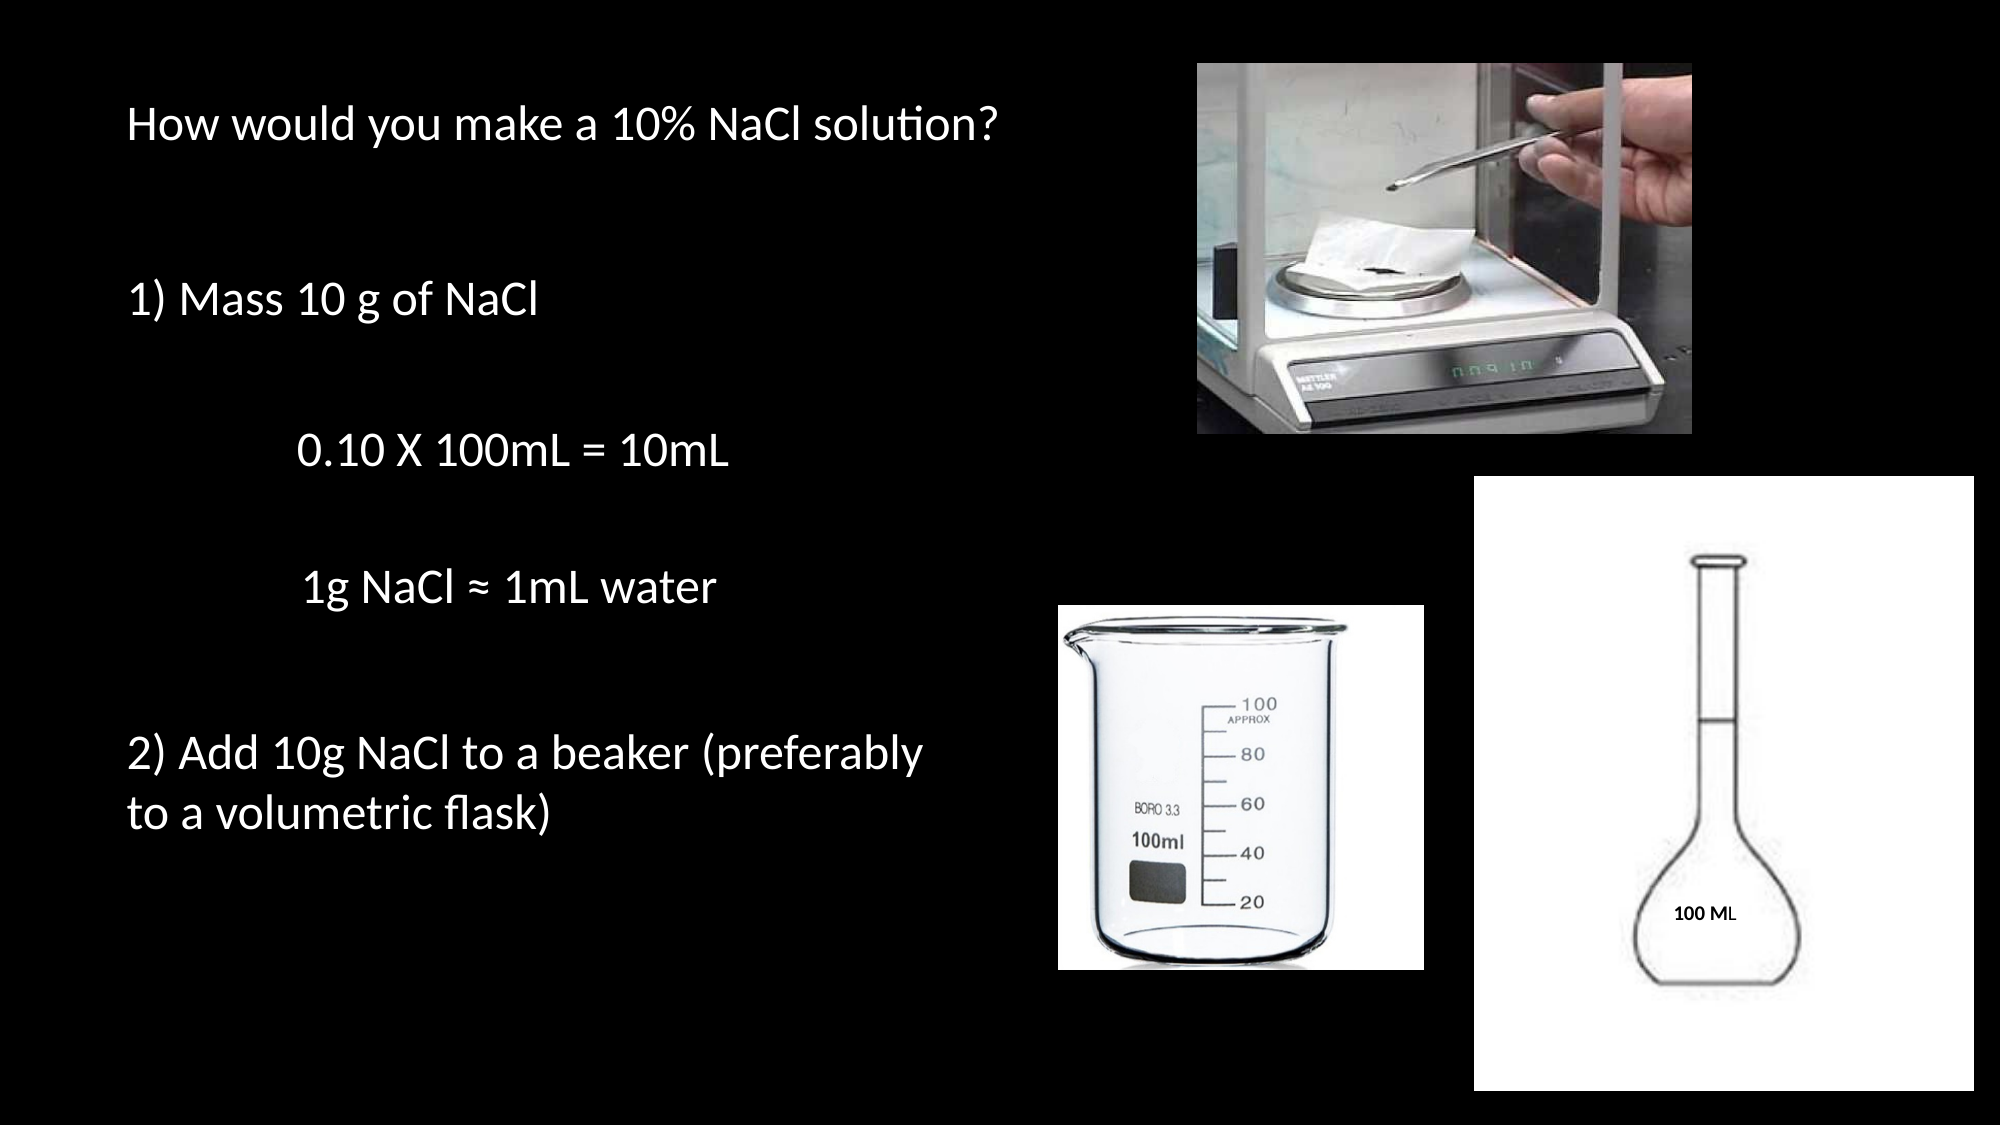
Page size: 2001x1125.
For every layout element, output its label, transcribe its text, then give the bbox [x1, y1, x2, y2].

text_box 2) Add 10g NaCl to a beaker (preferably to a volumetric flask) [111, 711, 239, 847]
picture [239, 46, 1892, 1125]
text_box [1474, 476, 1974, 1091]
text_box 1g NaCl ≈ 1mL water [285, 546, 817, 621]
text_box How would you make a 10% NaCl solution? [111, 82, 239, 158]
text_box 1) Mass 10 g of NaCl [111, 257, 239, 333]
